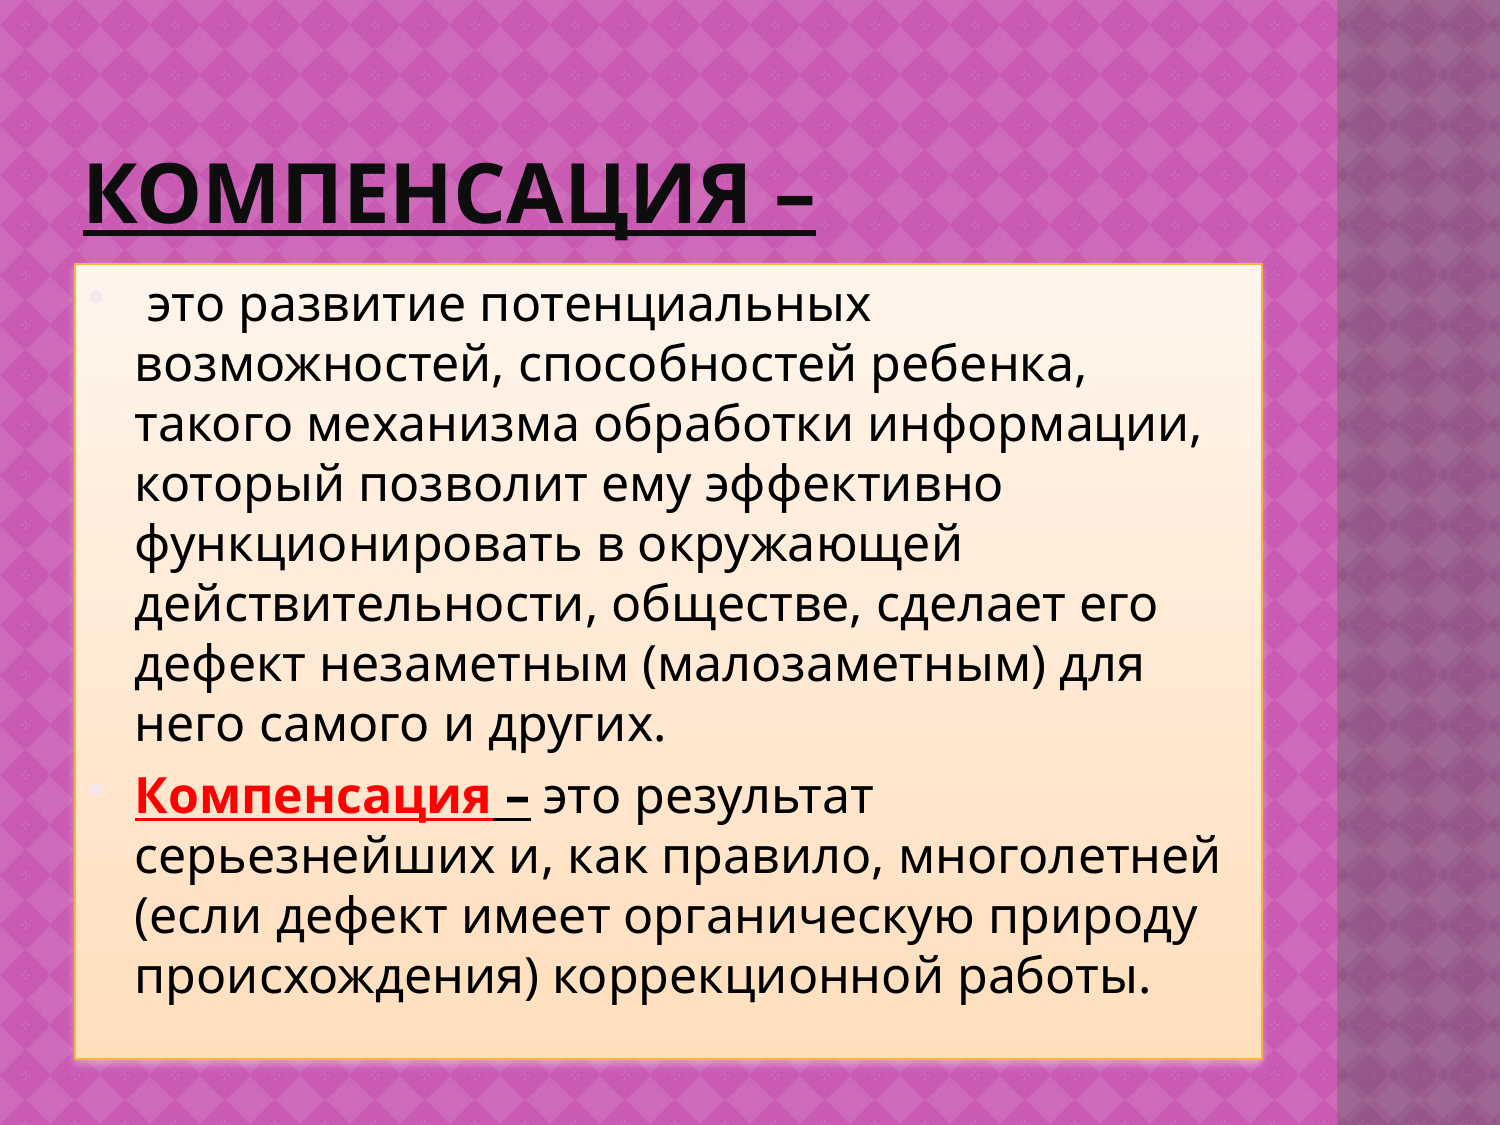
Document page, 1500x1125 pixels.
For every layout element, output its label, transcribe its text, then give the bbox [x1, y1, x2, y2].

list это развитие потенциальных возможностей, способностей ребенка, такого механизма обработки информации, который позволит ему эффективно функционировать в окружающей действительности, обществе, сделает его дефект незаметным (малозаметным) для него самого и других. Компенсация – это результат серьезнейших и, как правило, многолетней (если дефект имеет органическую природу происхождения) коррекционной работы. [74, 263, 1263, 1060]
title Компенсация – [75, 52, 1263, 240]
